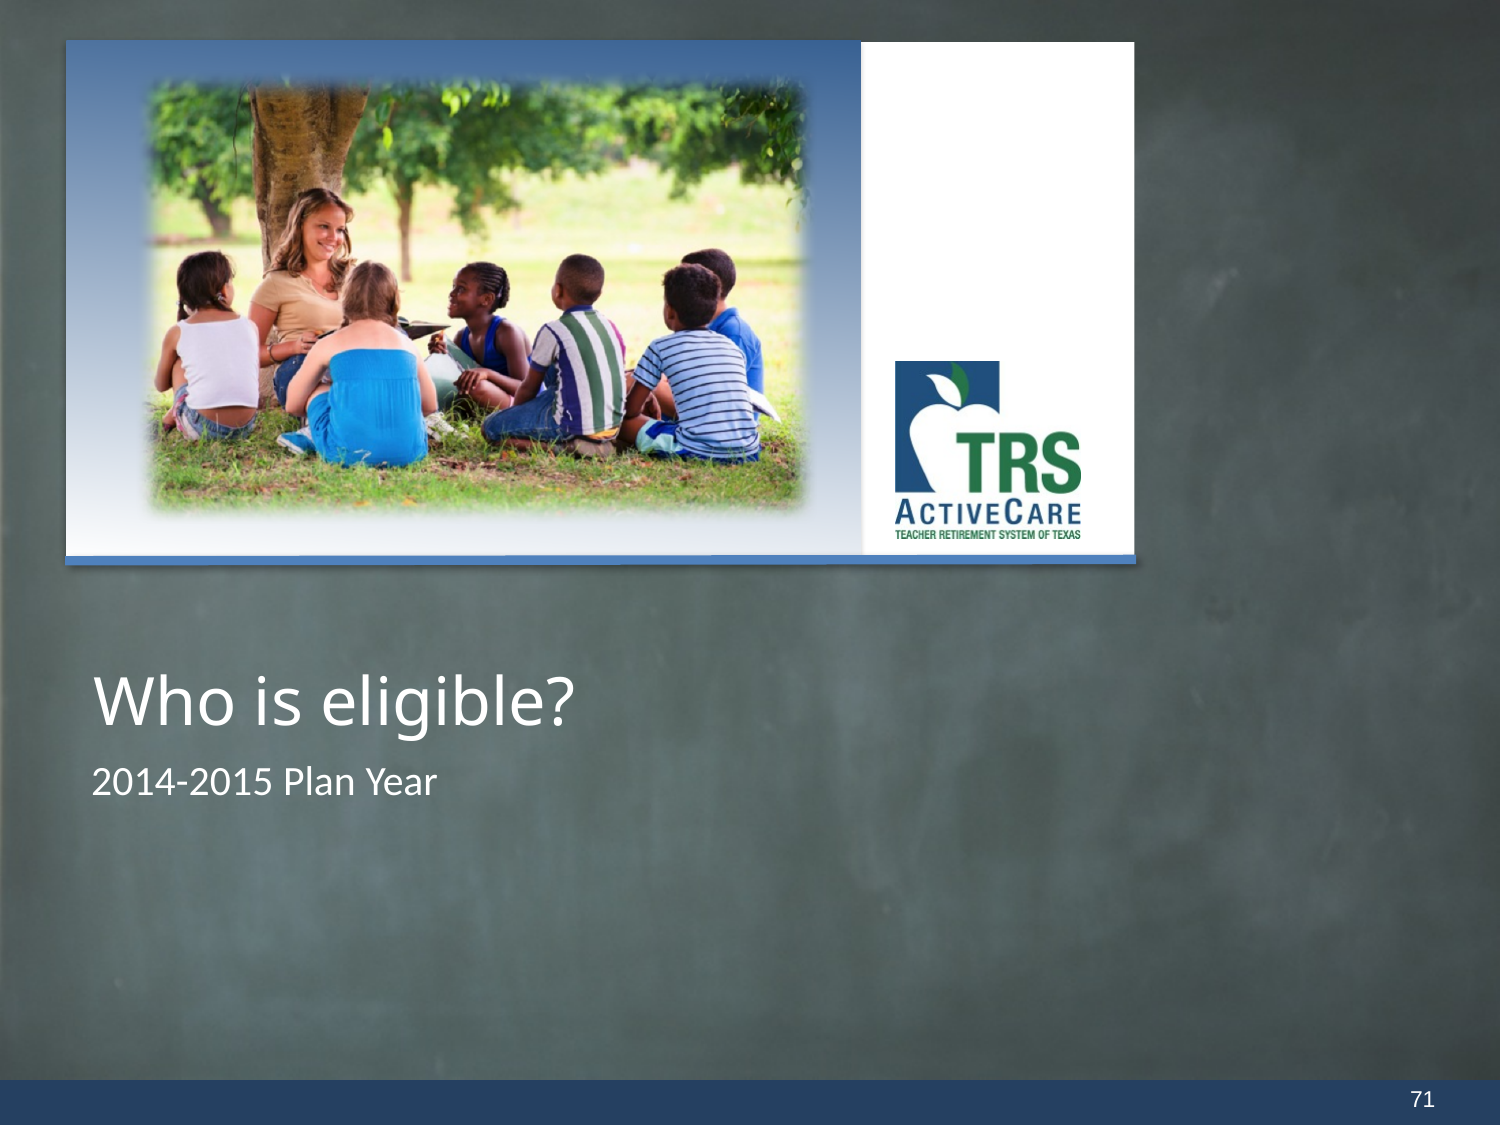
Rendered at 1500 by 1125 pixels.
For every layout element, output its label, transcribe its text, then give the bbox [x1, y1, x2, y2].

picture [0, 0, 1500, 1080]
title 2014-2015 Plan Year [76, 745, 1352, 970]
list Who is eligible? [78, 499, 1354, 746]
text_box [66, 40, 862, 556]
